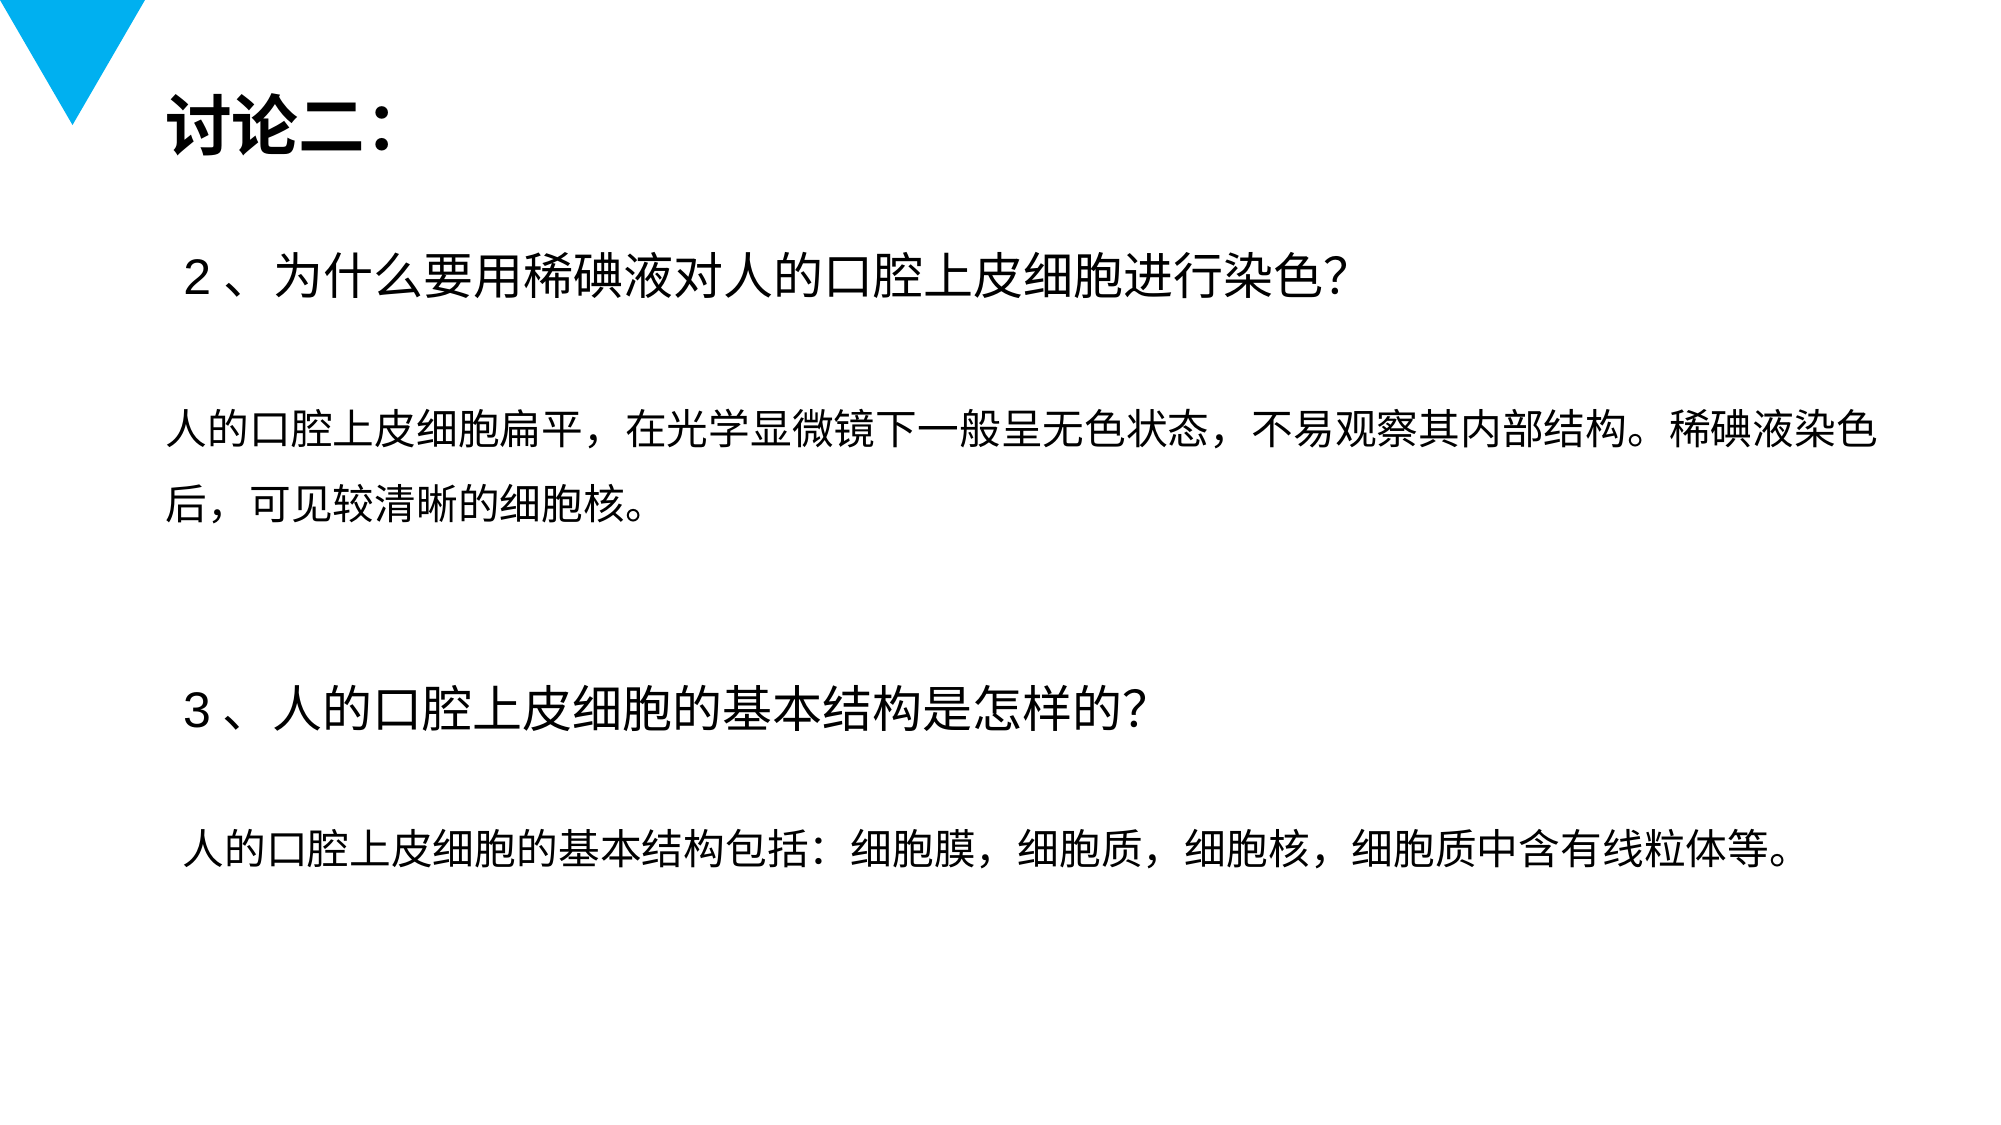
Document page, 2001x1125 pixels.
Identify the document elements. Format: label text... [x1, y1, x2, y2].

text_box 人的口腔上皮细胞扁平，在光学显微镜下一般呈无色状态，不易观察其内部结构。稀碘液染色后，可见较清晰的细胞核。 [151, 370, 1900, 632]
text_box 人的口腔上皮细胞的基本结构包括：细胞膜，细胞质，细胞核，细胞质中含有线粒体等。 [111, 790, 1832, 976]
list 2、为什么要用稀碘液对人的口腔上皮细胞进行染色？ [168, 243, 1982, 449]
text_box 讨论二： [150, 76, 447, 171]
text_box 3、人的口腔上皮细胞的基本结构是怎样的？ [168, 664, 1692, 790]
